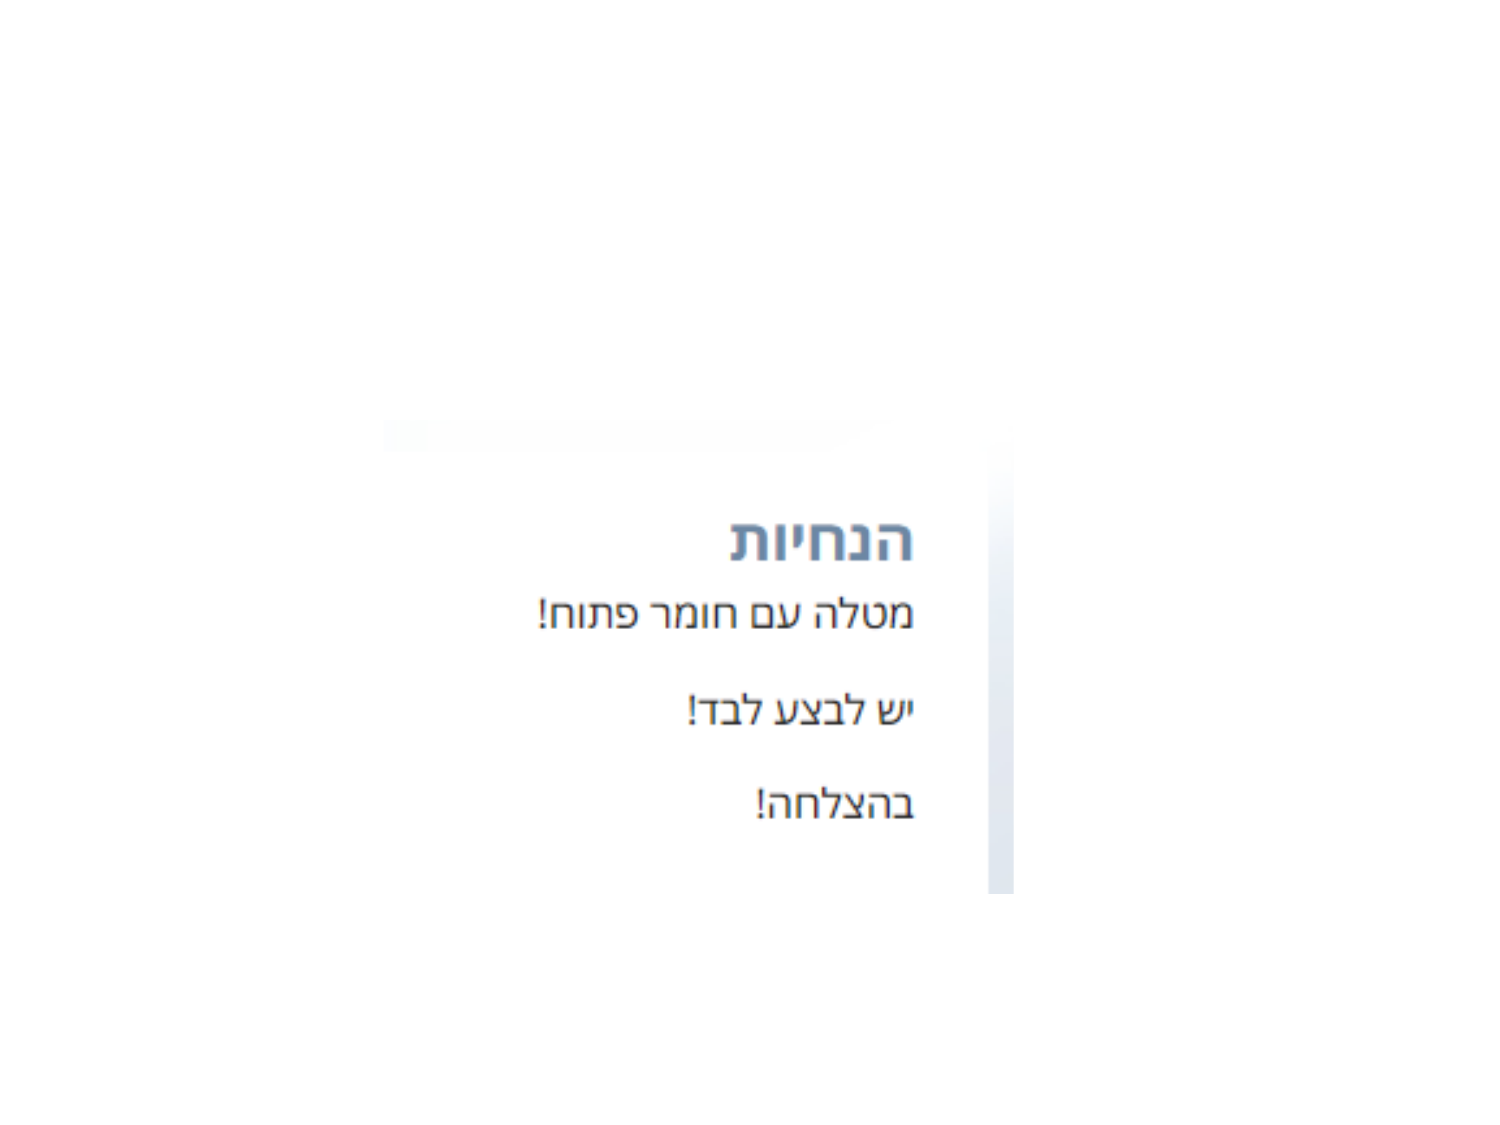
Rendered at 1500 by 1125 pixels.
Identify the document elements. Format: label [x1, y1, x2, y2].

picture [383, 420, 1014, 894]
